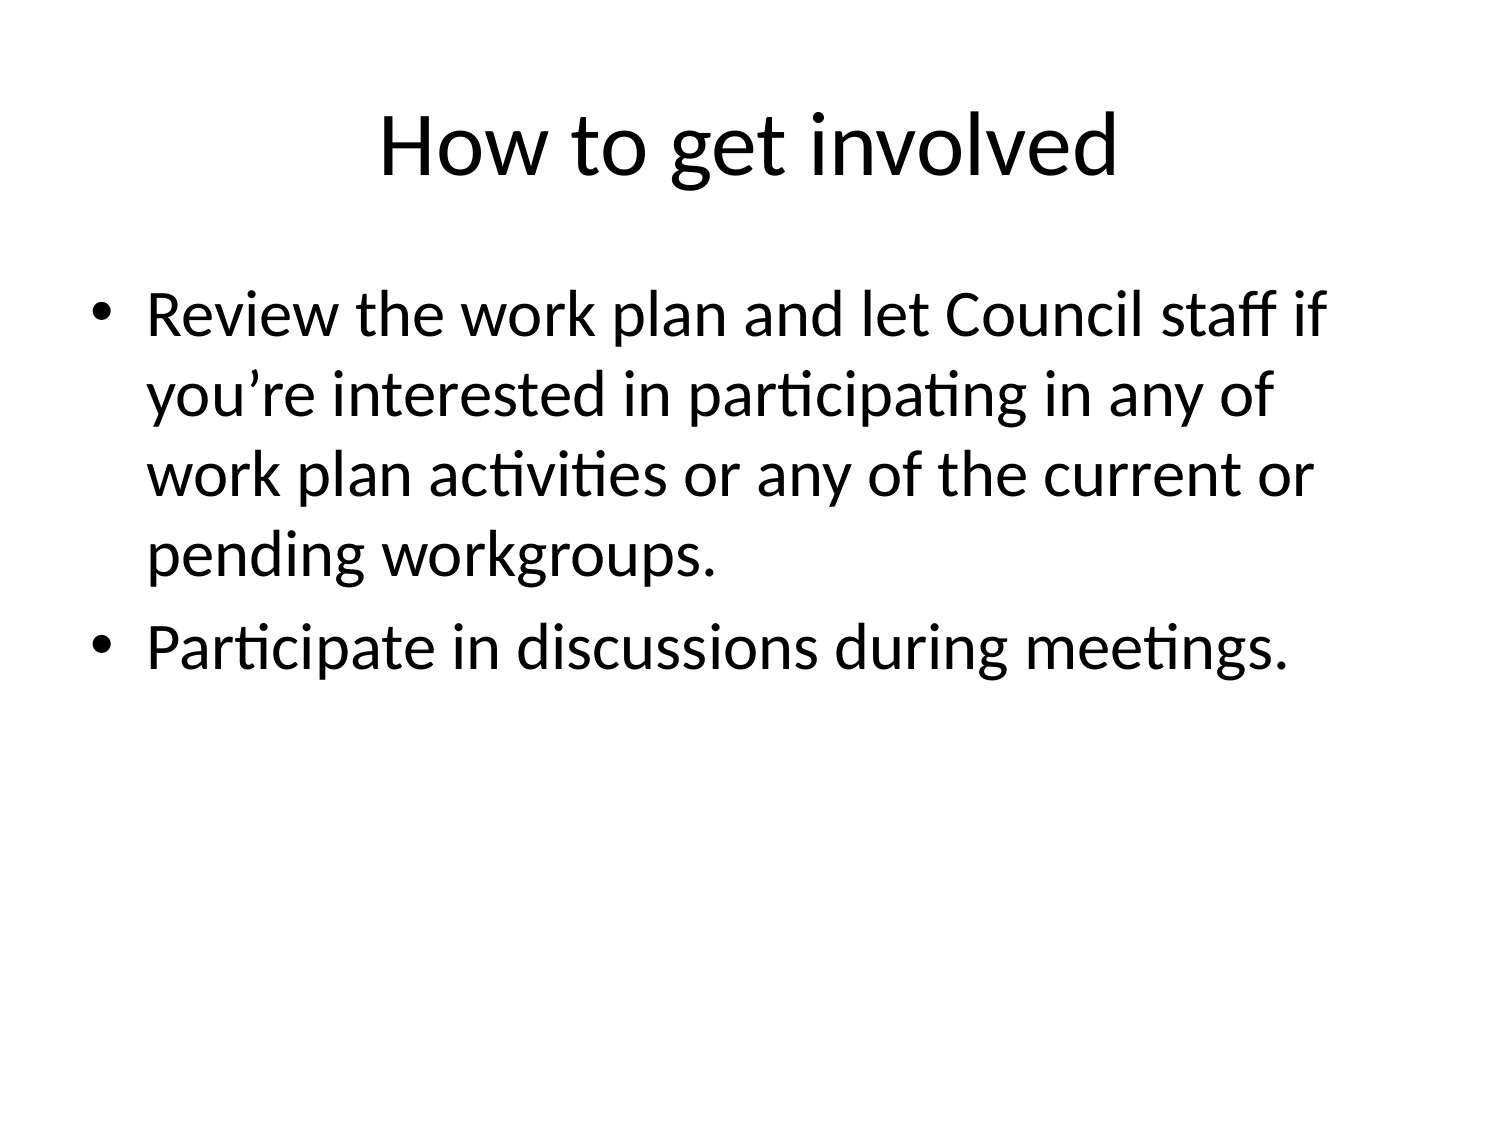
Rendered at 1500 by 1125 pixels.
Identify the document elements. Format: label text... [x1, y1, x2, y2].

title How to get involved [75, 45, 1425, 233]
list Review the work plan and let Council staff if you’re interested in participating in any of work plan activities or any of the current or pending workgroups. Participate in discussions during meetings. [75, 262, 1425, 1005]
